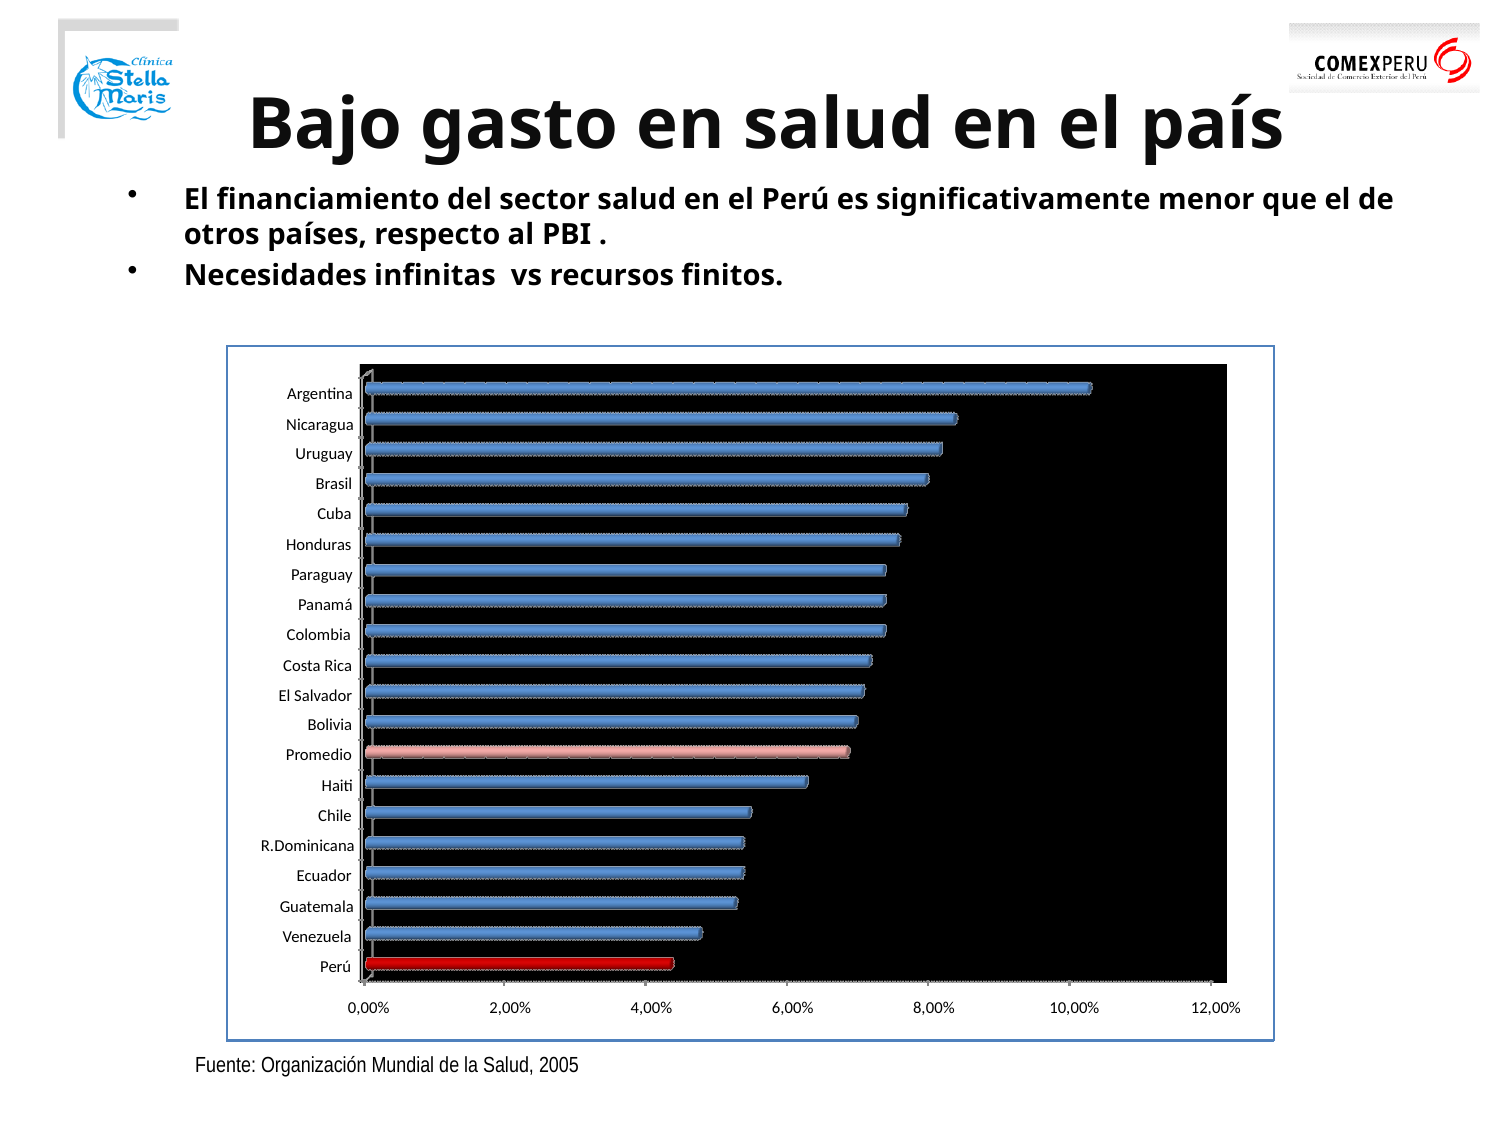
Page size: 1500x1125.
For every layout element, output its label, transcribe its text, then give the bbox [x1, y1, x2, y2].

list El financiamiento del sector salud en el Perú es significativamente menor que el de otros países, respecto al PBI . Necesidades infinitas vs recursos finitos. [112, 172, 1442, 323]
title Bajo gasto en salud en el país [128, 70, 1405, 172]
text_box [224, 343, 1276, 1042]
picture [1288, 23, 1480, 93]
text_box Fuente: Organización Mundial de la Salud, 2005 [180, 1043, 595, 1085]
